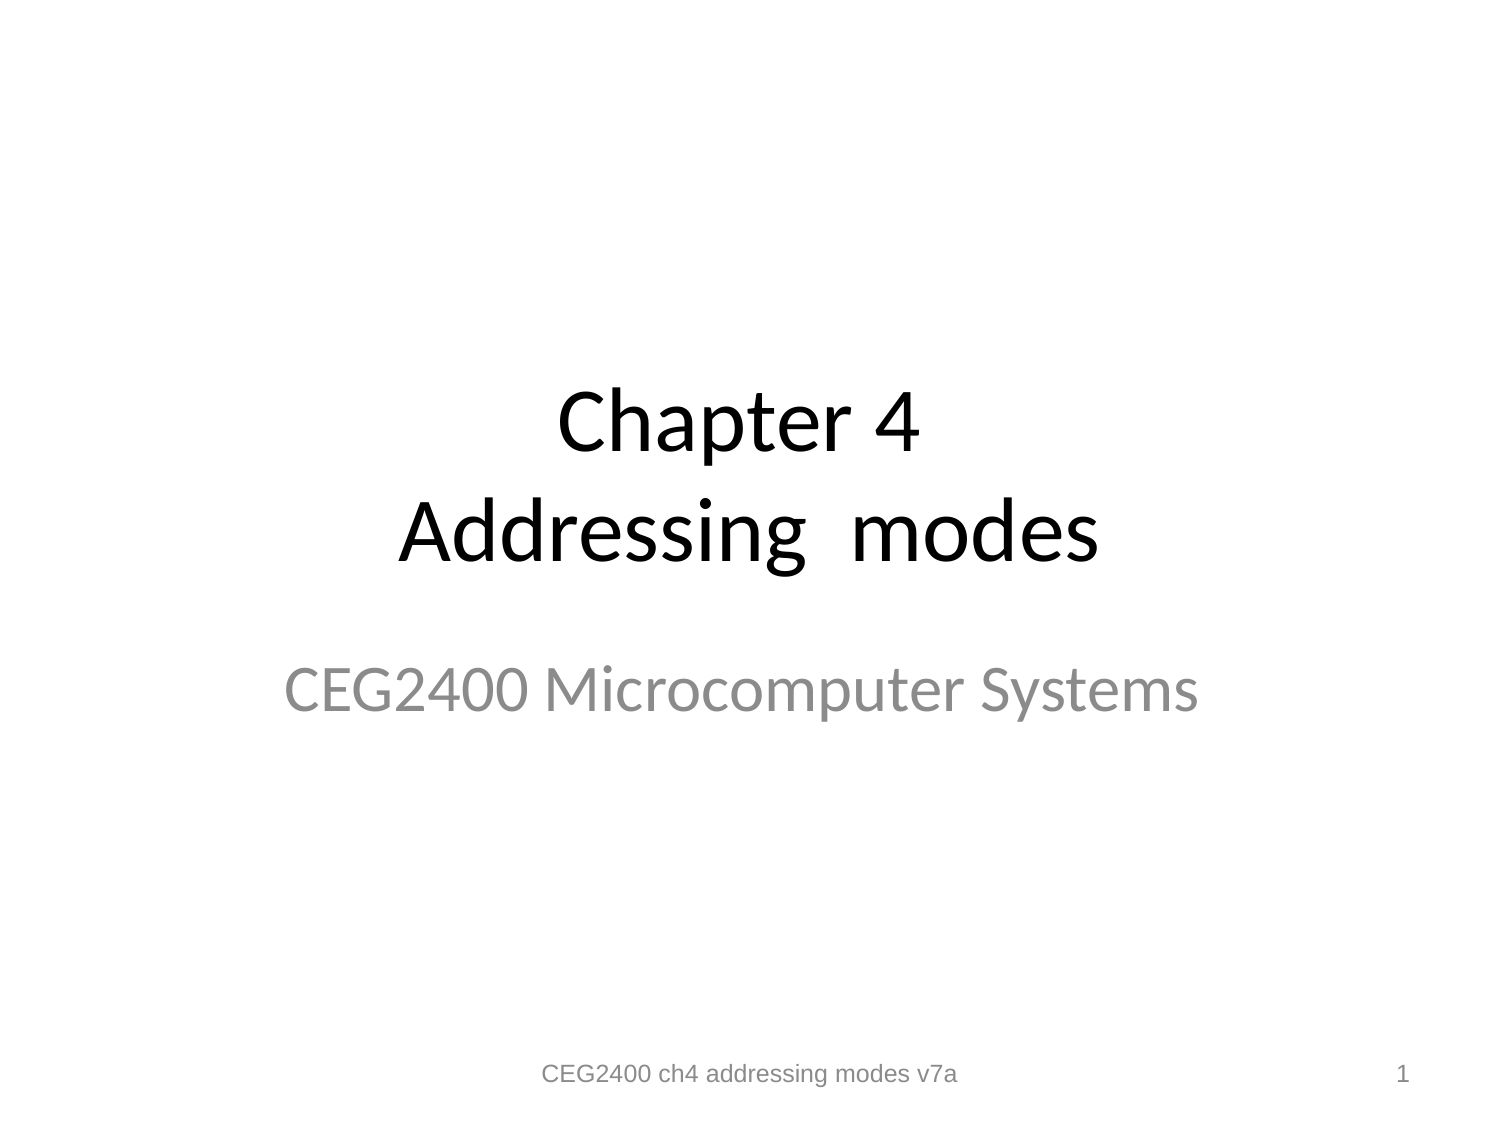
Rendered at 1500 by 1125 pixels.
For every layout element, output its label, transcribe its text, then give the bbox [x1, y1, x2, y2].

subtitle CEG2400 Microcomputer Systems [225, 637, 1275, 925]
footer CEG2400 ch4 addressing modes v7a [512, 1042, 988, 1103]
slide_number 1 [1074, 1042, 1425, 1103]
title Chapter 4 Addressing modes [112, 349, 1388, 591]
